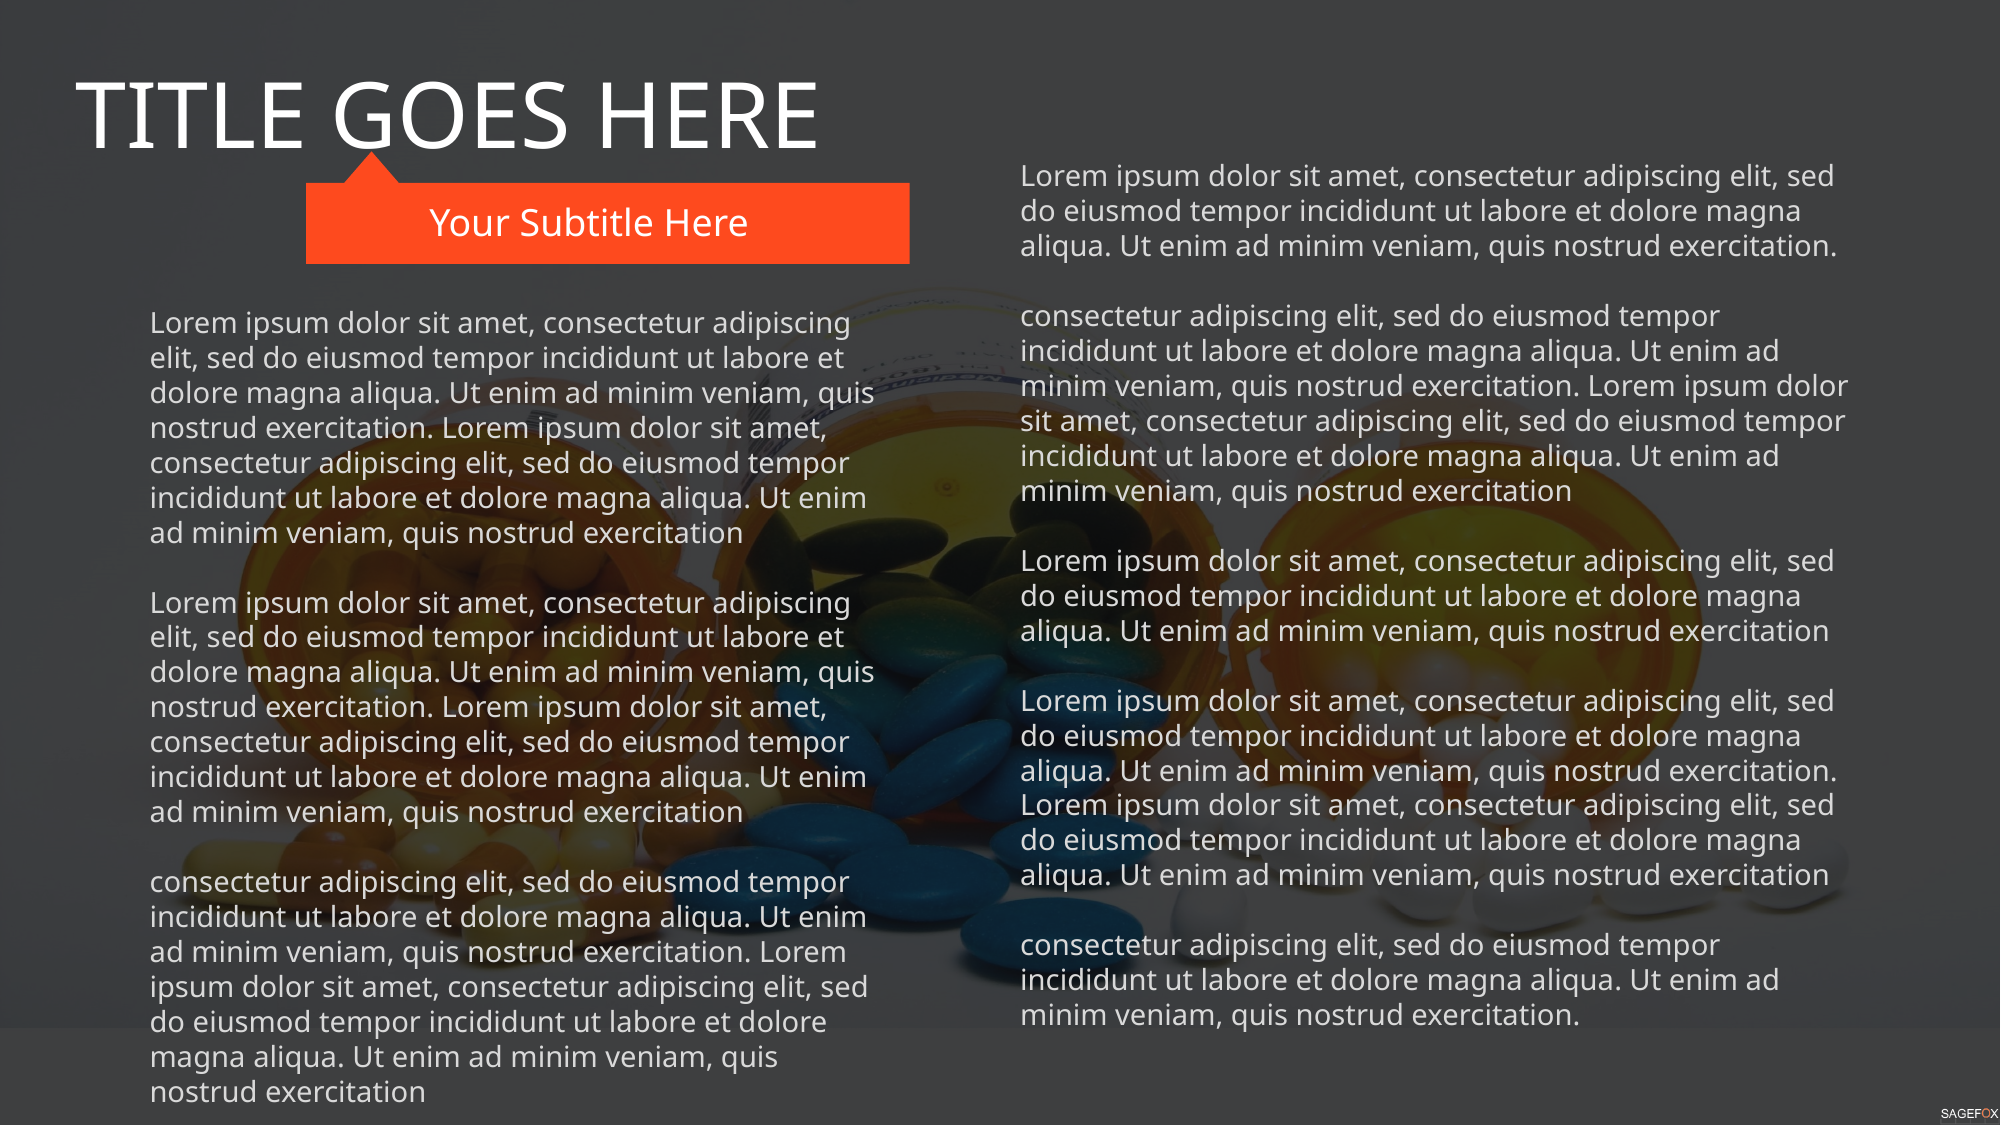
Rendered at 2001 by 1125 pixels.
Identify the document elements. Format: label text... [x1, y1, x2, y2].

text_box Lorem ipsum dolor sit amet, consectetur adipiscing elit, sed do eiusmod tempor incididunt ut labore et dolore magna aliqua. Ut enim ad minim veniam, quis nostrud exercitation. consectetur adipiscing elit, sed do eiusmod tempor incididunt ut labore et dolore magna aliqua. Ut enim ad minim veniam, quis nostrud exercitation. Lorem ipsum dolor sit amet, consectetur adipiscing elit, sed do eiusmod tempor incididunt ut labore et dolore magna aliqua. Ut enim ad minim veniam, quis nostrud exercitation Lorem ipsum dolor sit amet, consectetur adipiscing elit, sed do eiusmod tempor incididunt ut labore et dolore magna aliqua. Ut enim ad minim veniam, quis nostrud exercitation Lorem ipsum dolor sit amet, consectetur adipiscing elit, sed do eiusmod tempor incididunt ut labore et dolore magna aliqua. Ut enim ad minim veniam, quis nostrud exercitation. Lorem ipsum dolor sit amet, consectetur adipiscing elit, sed do eiusmod tempor incididunt ut labore et dolore magna aliqua. Ut enim ad minim veniam, quis nostrud exercitation consectetur adipiscing elit, sed do eiusmod tempor incididunt ut labore et dolore magna aliqua. Ut enim ad minim veniam, quis nostrud exercitation. [1005, 150, 1876, 1039]
text_box TITLE GOES HERE [60, 49, 965, 175]
text_box Lorem ipsum dolor sit amet, consectetur adipiscing elit, sed do eiusmod tempor incididunt ut labore et dolore magna aliqua. Ut enim ad minim veniam, quis nostrud exercitation. Lorem ipsum dolor sit amet, consectetur adipiscing elit, sed do eiusmod tempor incididunt ut labore et dolore magna aliqua. Ut enim ad minim veniam, quis nostrud exercitation Lorem ipsum dolor sit amet, consectetur adipiscing elit, sed do eiusmod tempor incididunt ut labore et dolore magna aliqua. Ut enim ad minim veniam, quis nostrud exercitation. Lorem ipsum dolor sit amet, consectetur adipiscing elit, sed do eiusmod tempor incididunt ut labore et dolore magna aliqua. Ut enim ad minim veniam, quis nostrud exercitation consectetur adipiscing elit, sed do eiusmod tempor incididunt ut labore et dolore magna aliqua. Ut enim ad minim veniam, quis nostrud exercitation. Lorem ipsum dolor sit amet, consectetur adipiscing elit, sed do eiusmod tempor incididunt ut labore et dolore magna aliqua. Ut enim ad minim veniam, quis nostrud exercitation [134, 296, 897, 1125]
picture [1940, 0, 2001, 1125]
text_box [306, 151, 910, 264]
